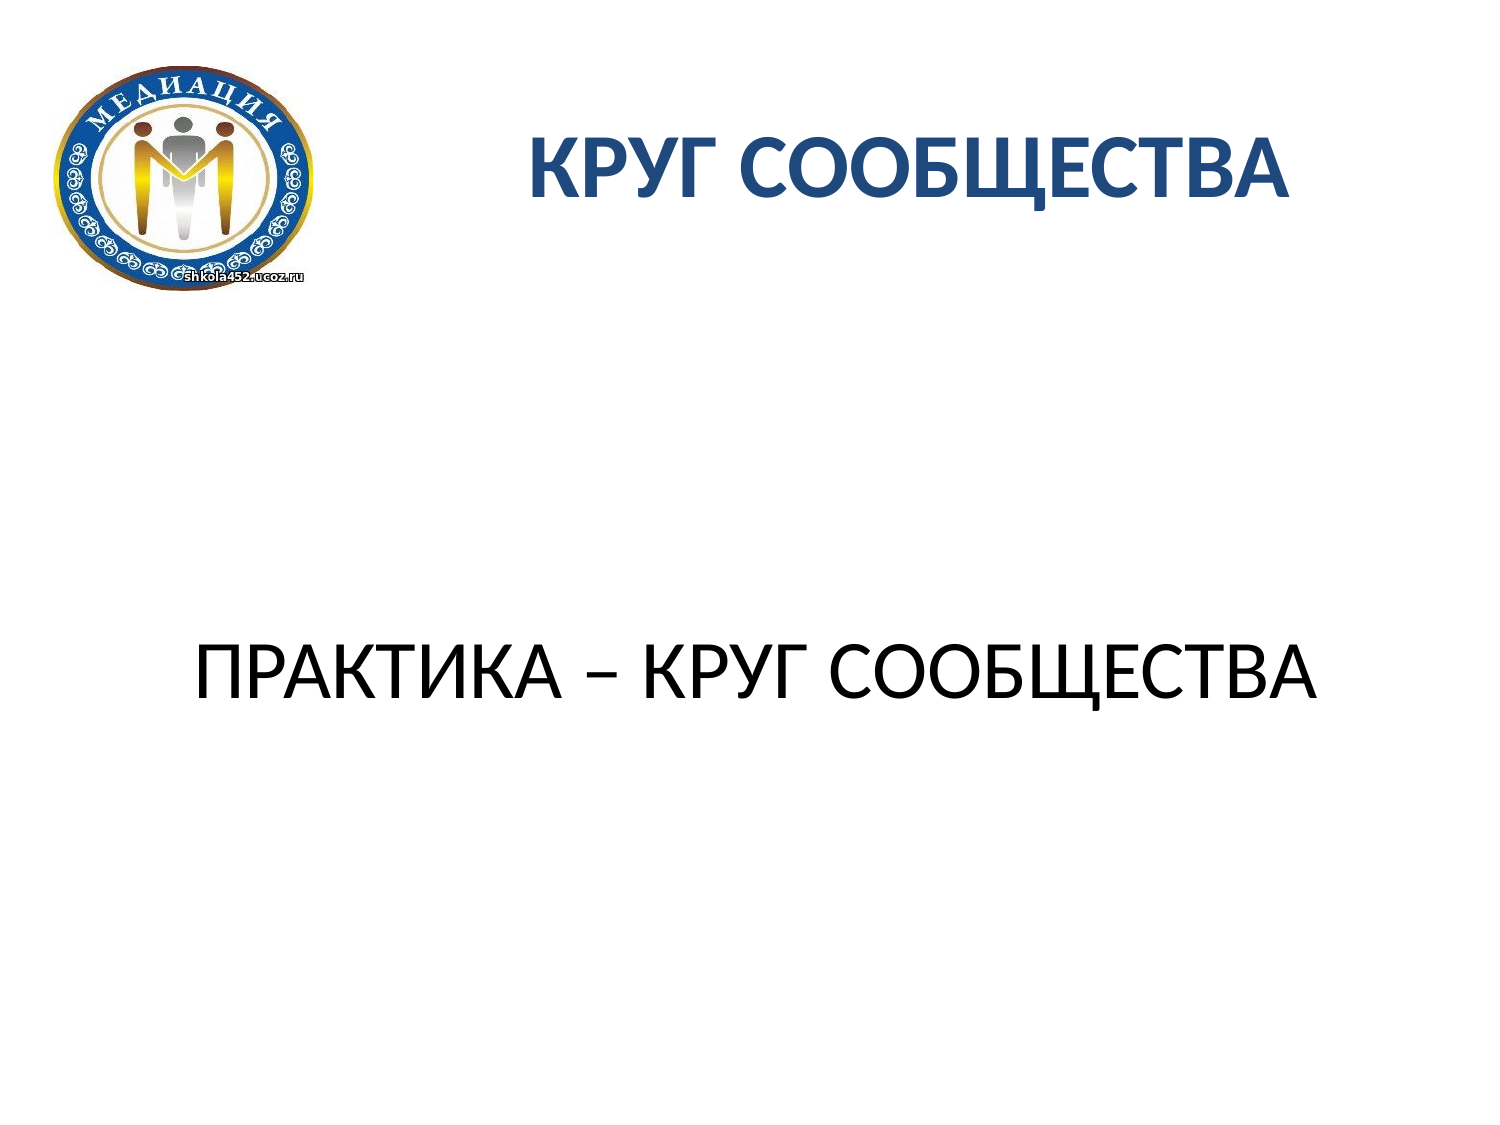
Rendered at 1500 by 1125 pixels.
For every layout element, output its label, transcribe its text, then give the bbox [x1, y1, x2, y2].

list ПРАКТИКА – КРУГ СООБЩЕСТВА [118, 476, 1394, 723]
text_box КРУГ СООБЩЕСТВА [360, 49, 1460, 273]
picture [52, 66, 314, 291]
